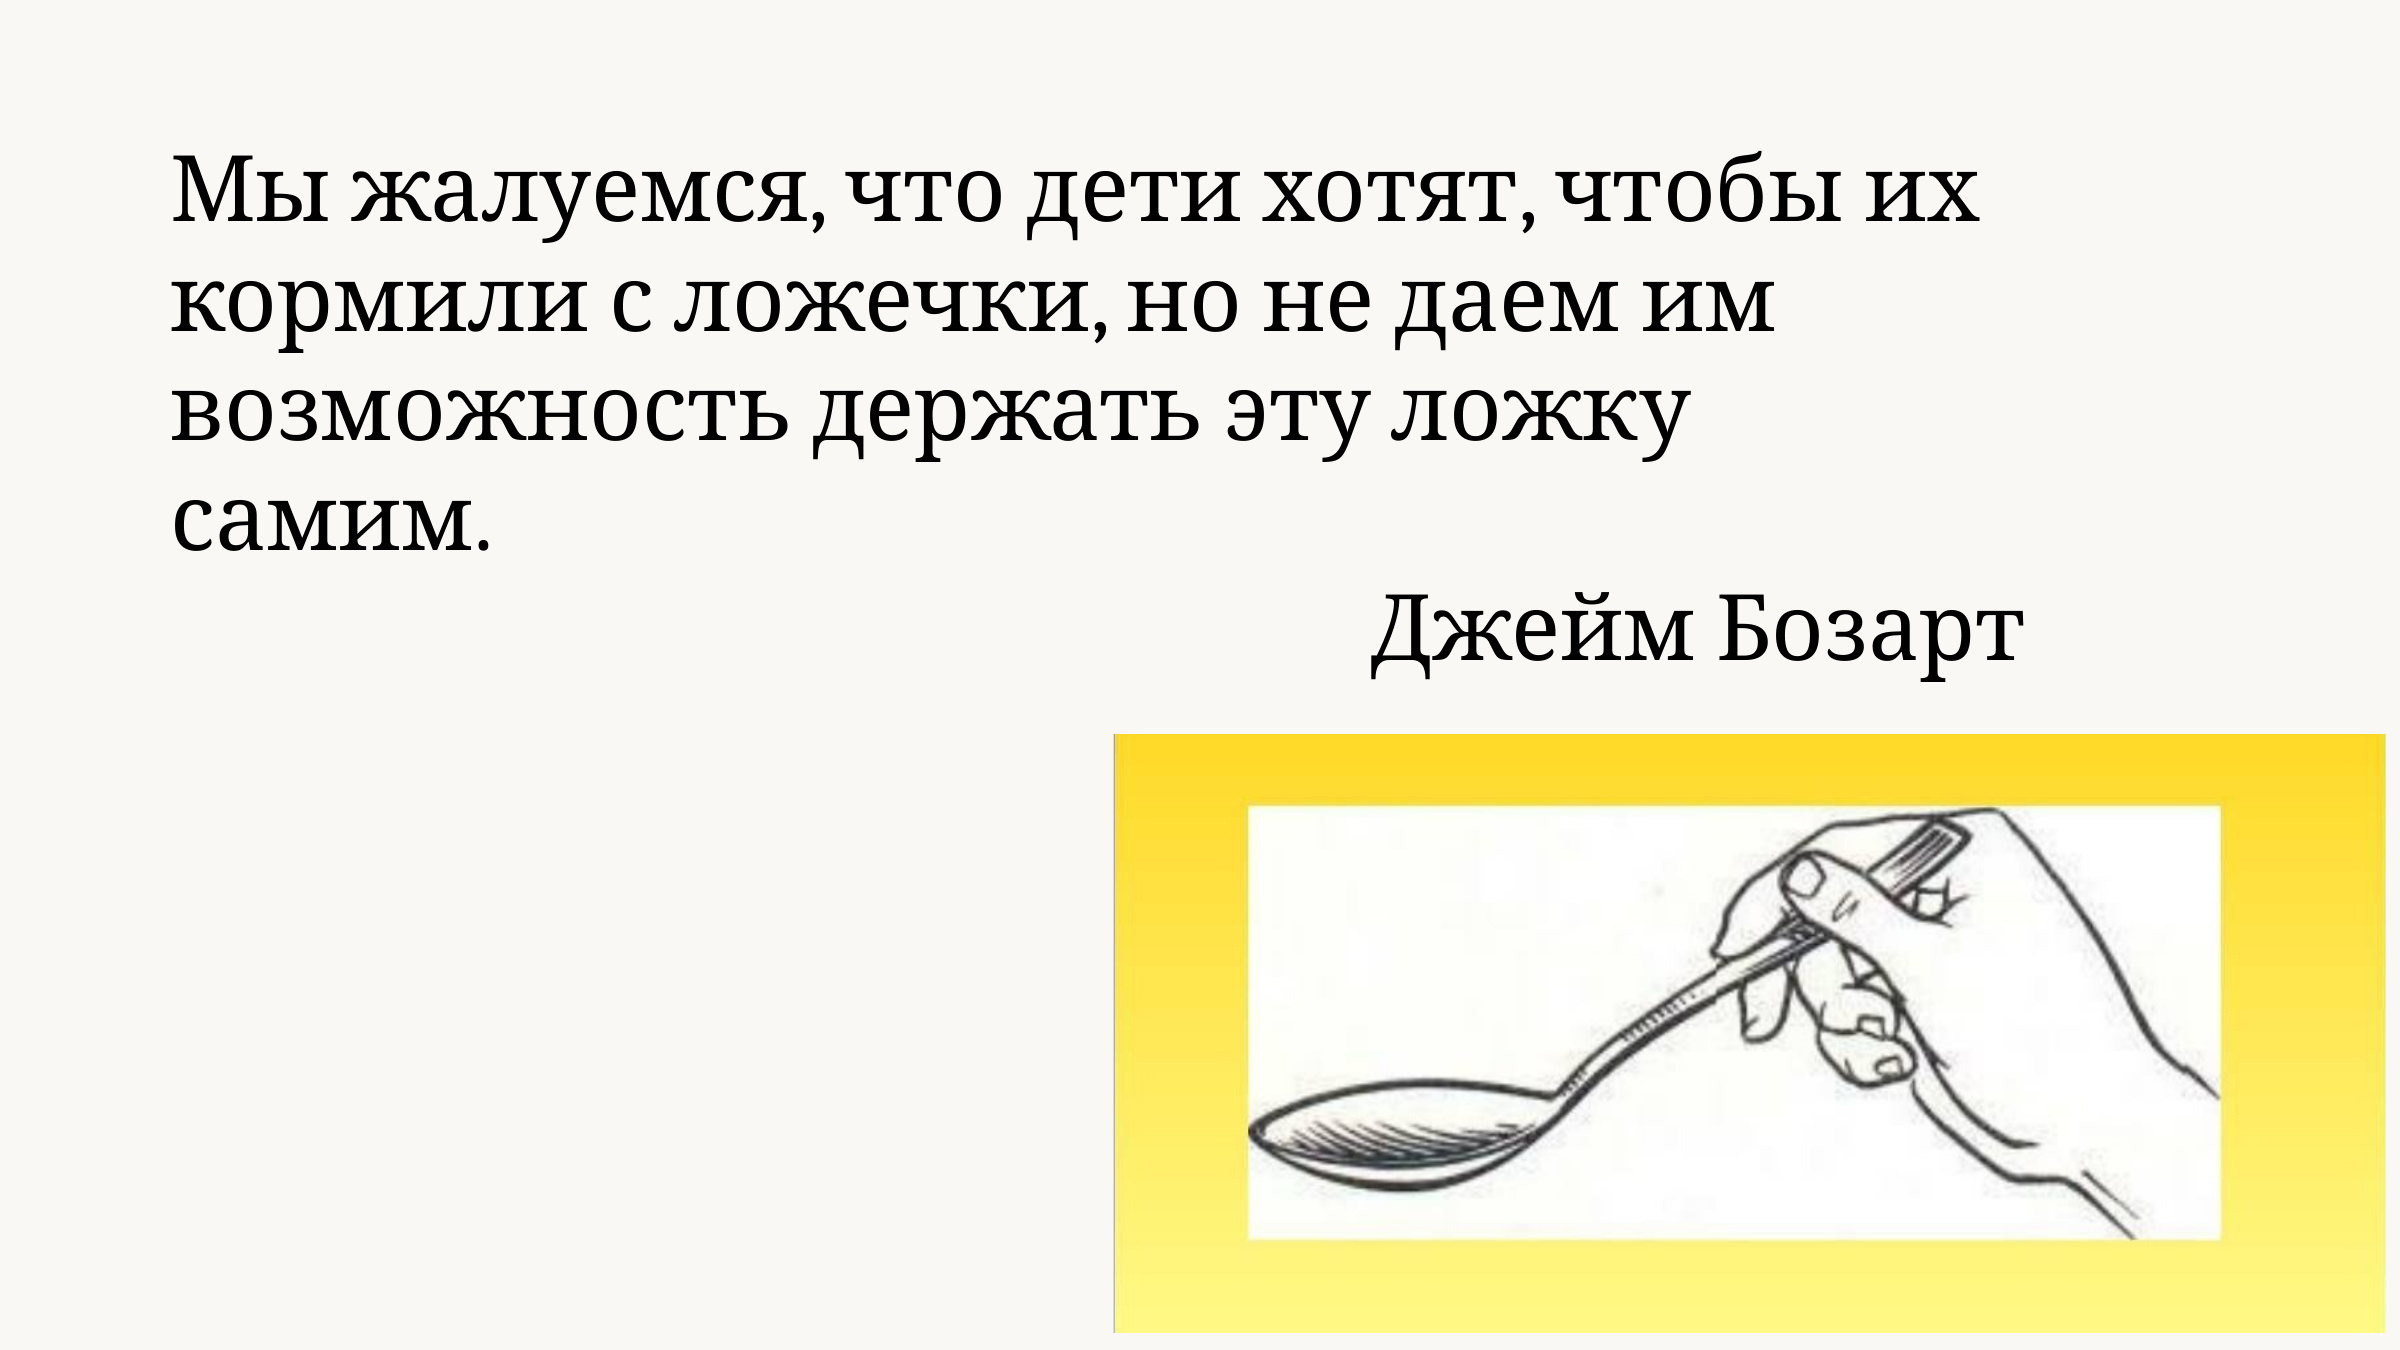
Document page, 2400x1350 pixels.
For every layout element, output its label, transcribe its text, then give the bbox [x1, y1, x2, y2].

text_box Мы жалуемся, что дети хотят, чтобы их кормили с ложечки, но не даем им возможность держать эту ложку самим. Джейм Бозарт [155, 121, 2042, 687]
picture [1113, 734, 2389, 1339]
